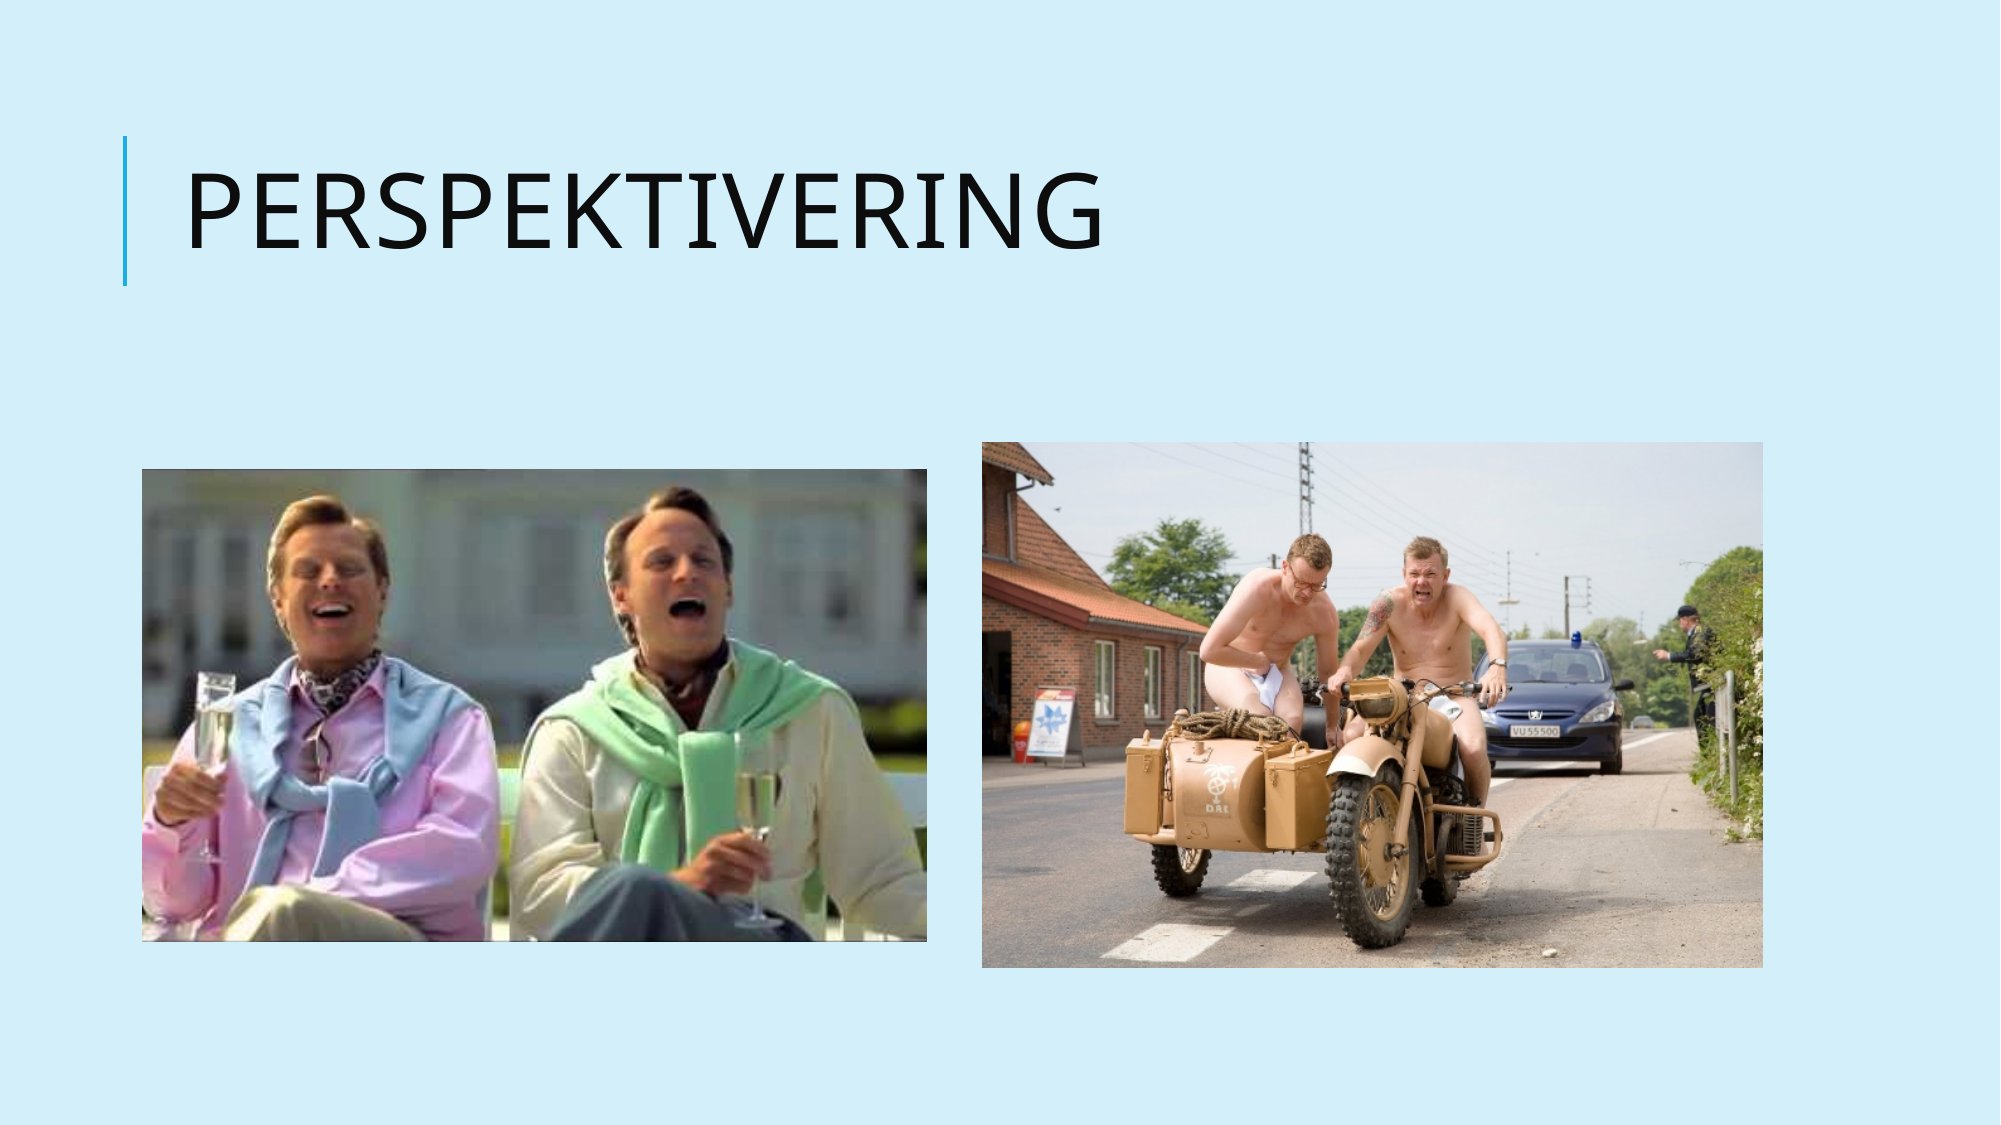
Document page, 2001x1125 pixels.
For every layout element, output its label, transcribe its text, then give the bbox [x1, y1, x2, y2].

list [141, 469, 928, 943]
title Perspektivering [168, 96, 1763, 342]
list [982, 442, 1763, 968]
